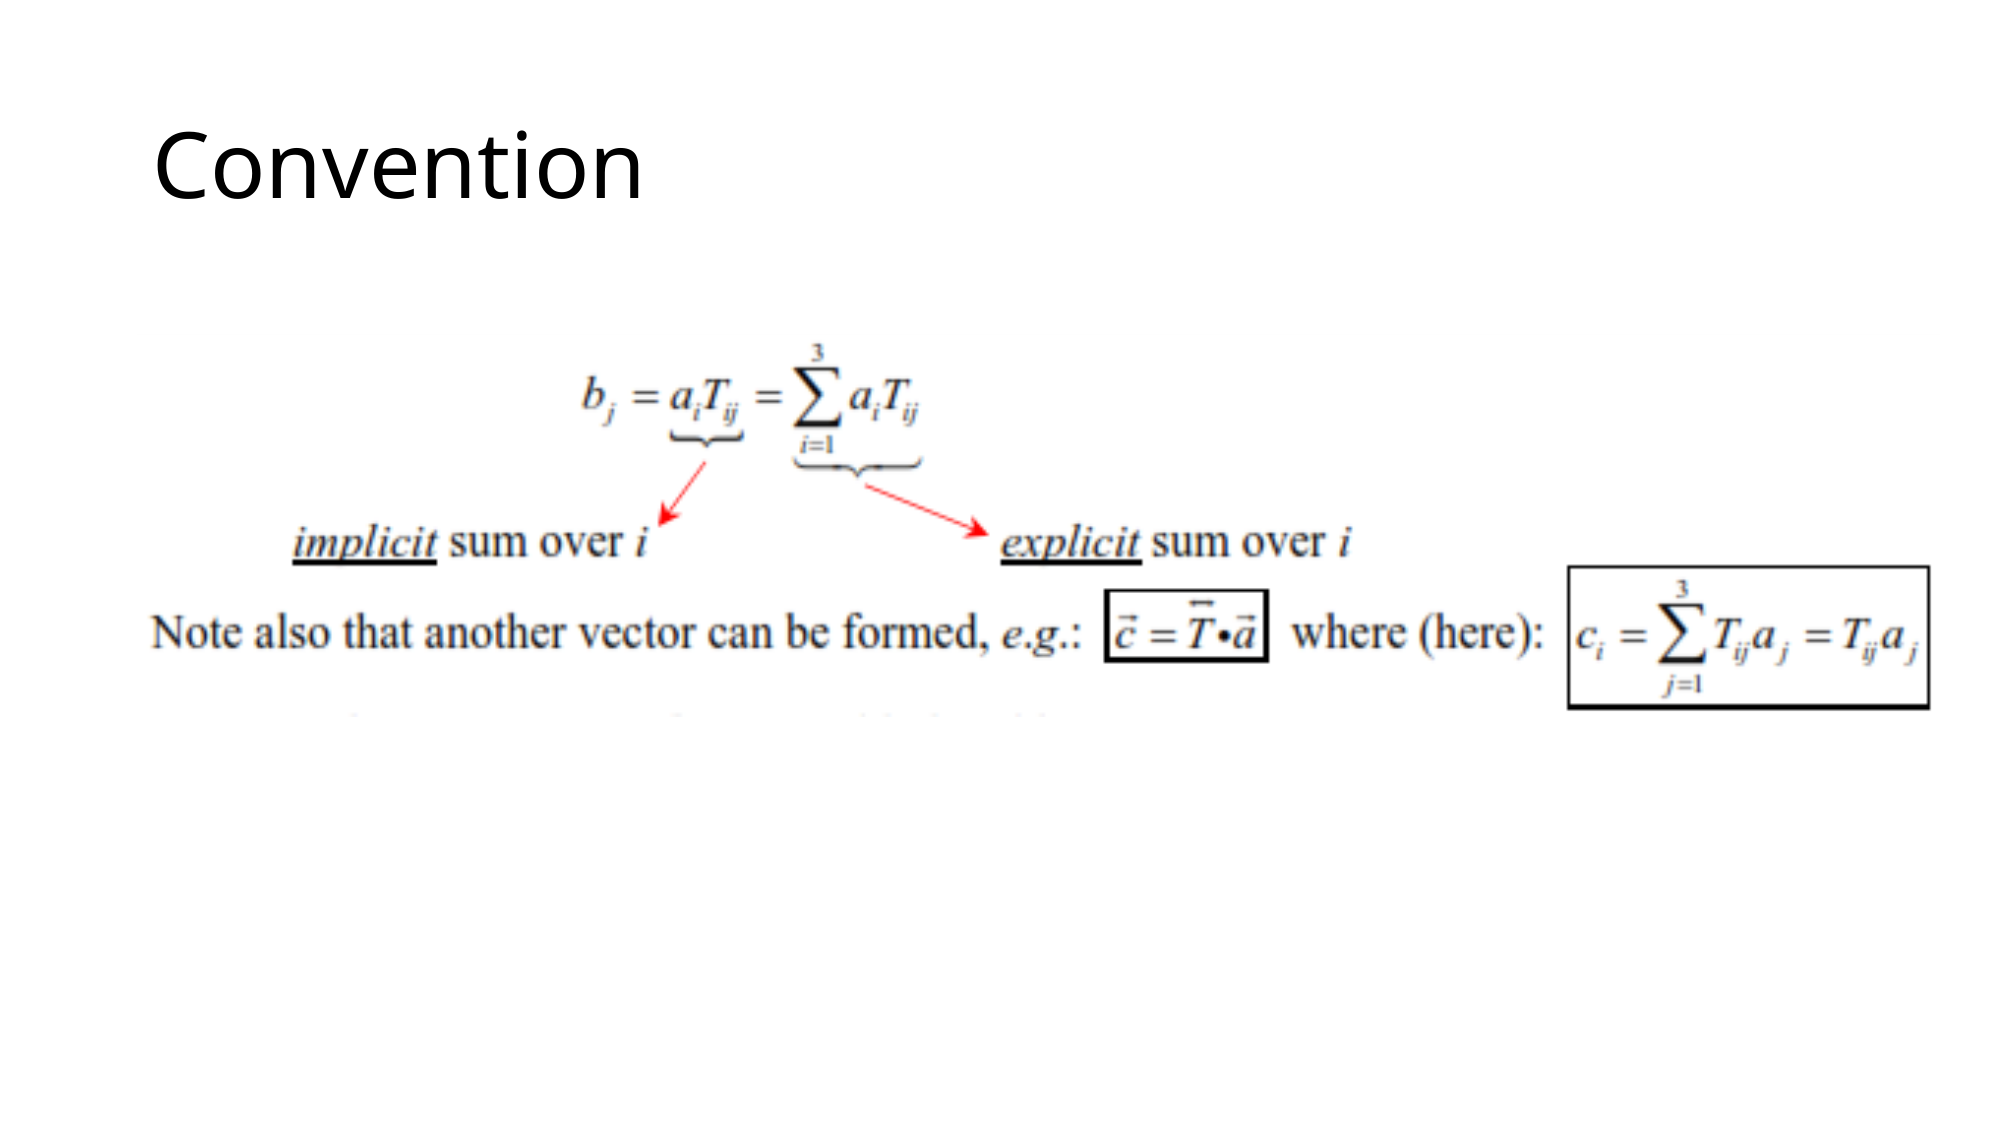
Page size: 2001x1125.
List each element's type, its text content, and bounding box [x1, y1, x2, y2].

title Convention [137, 59, 1863, 278]
picture [137, 333, 1940, 717]
